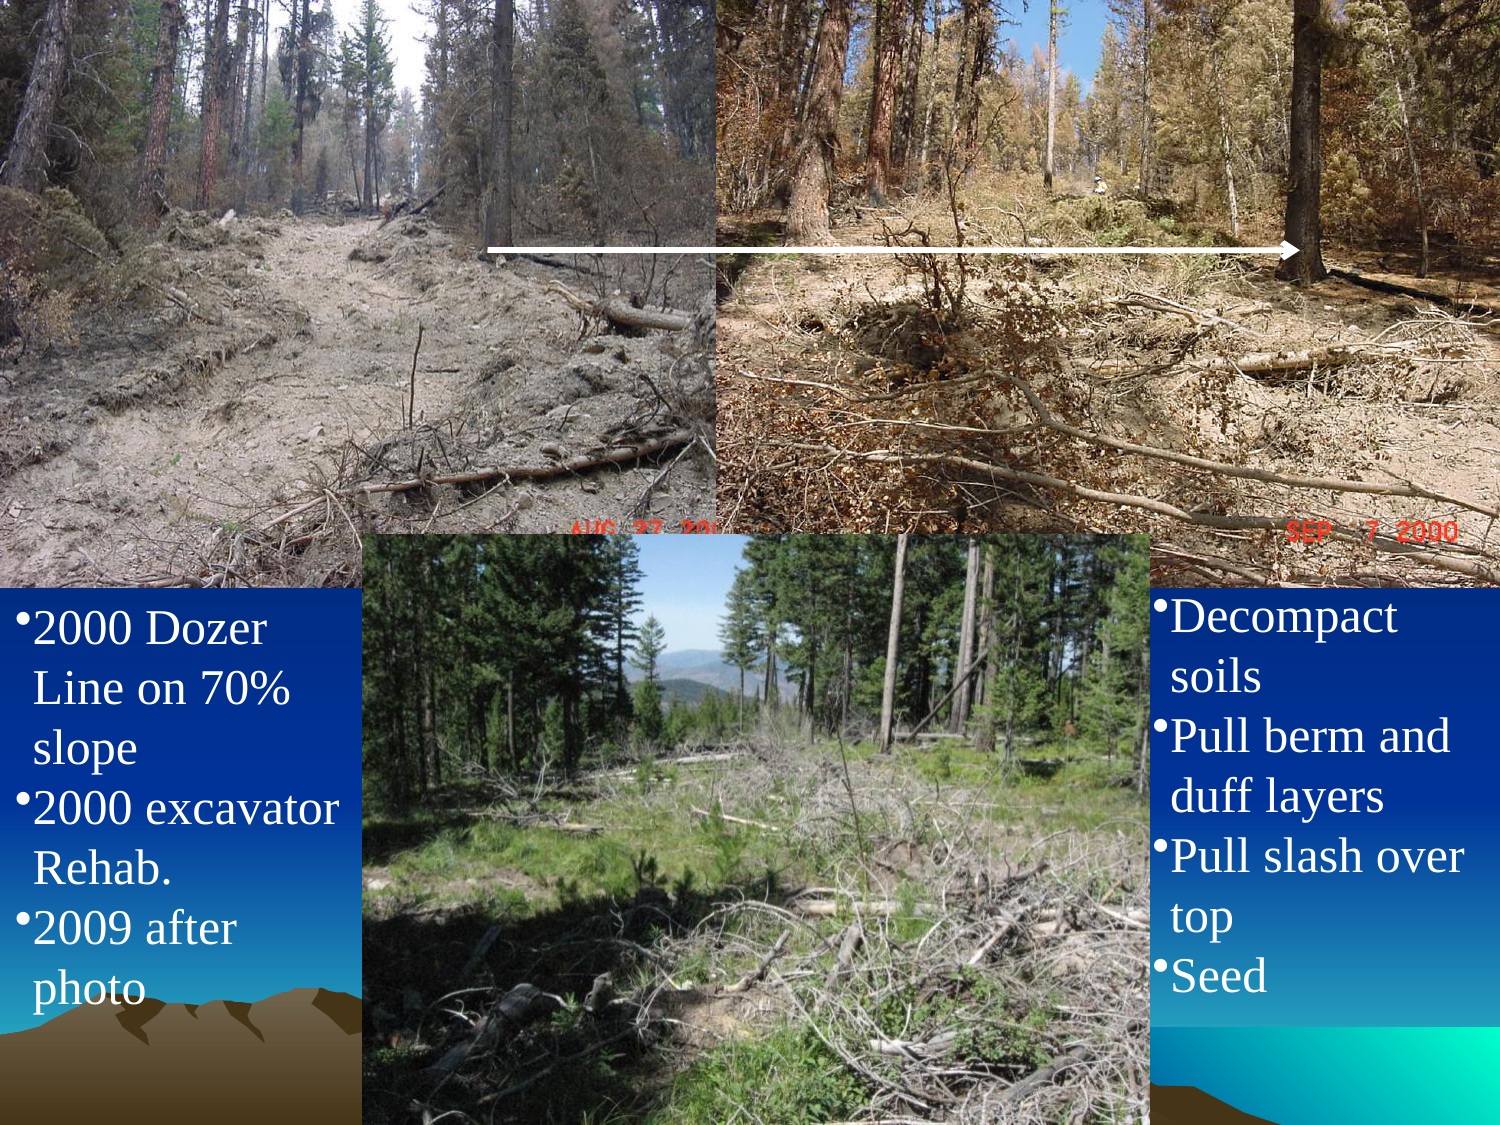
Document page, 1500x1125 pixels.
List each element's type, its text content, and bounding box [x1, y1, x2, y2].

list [0, 0, 714, 588]
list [716, 0, 1500, 588]
text_box Decompact soils Pull berm and duff layers Pull slash over top Seed [1154, 595, 1500, 1120]
text_box 2000 Dozer Line on 70% slope 2000 excavator Rehab. 2009 after photo [0, 596, 357, 1125]
picture [362, 534, 1151, 1125]
